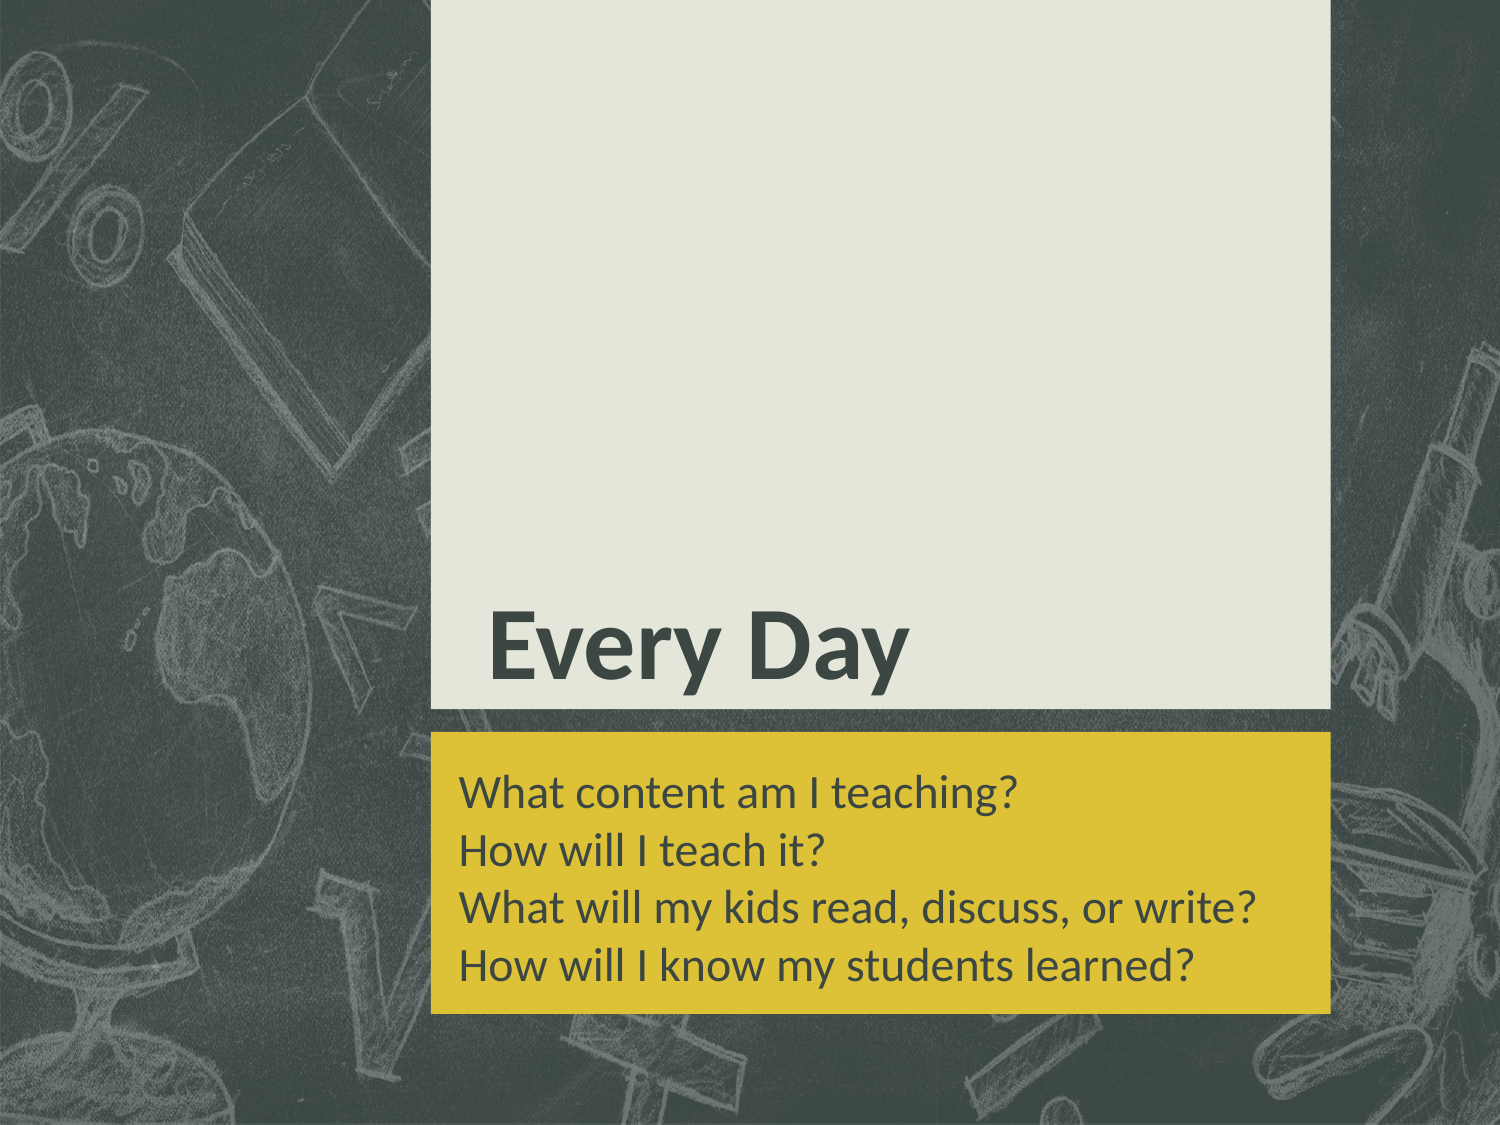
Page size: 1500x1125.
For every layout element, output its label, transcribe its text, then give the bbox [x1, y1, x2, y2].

list What content am I teaching? How will I teach it? What will my kids read, discuss, or write? How will I know my students learned? [443, 752, 1328, 999]
picture [0, 0, 1500, 1125]
title Every Day [472, 108, 1284, 710]
